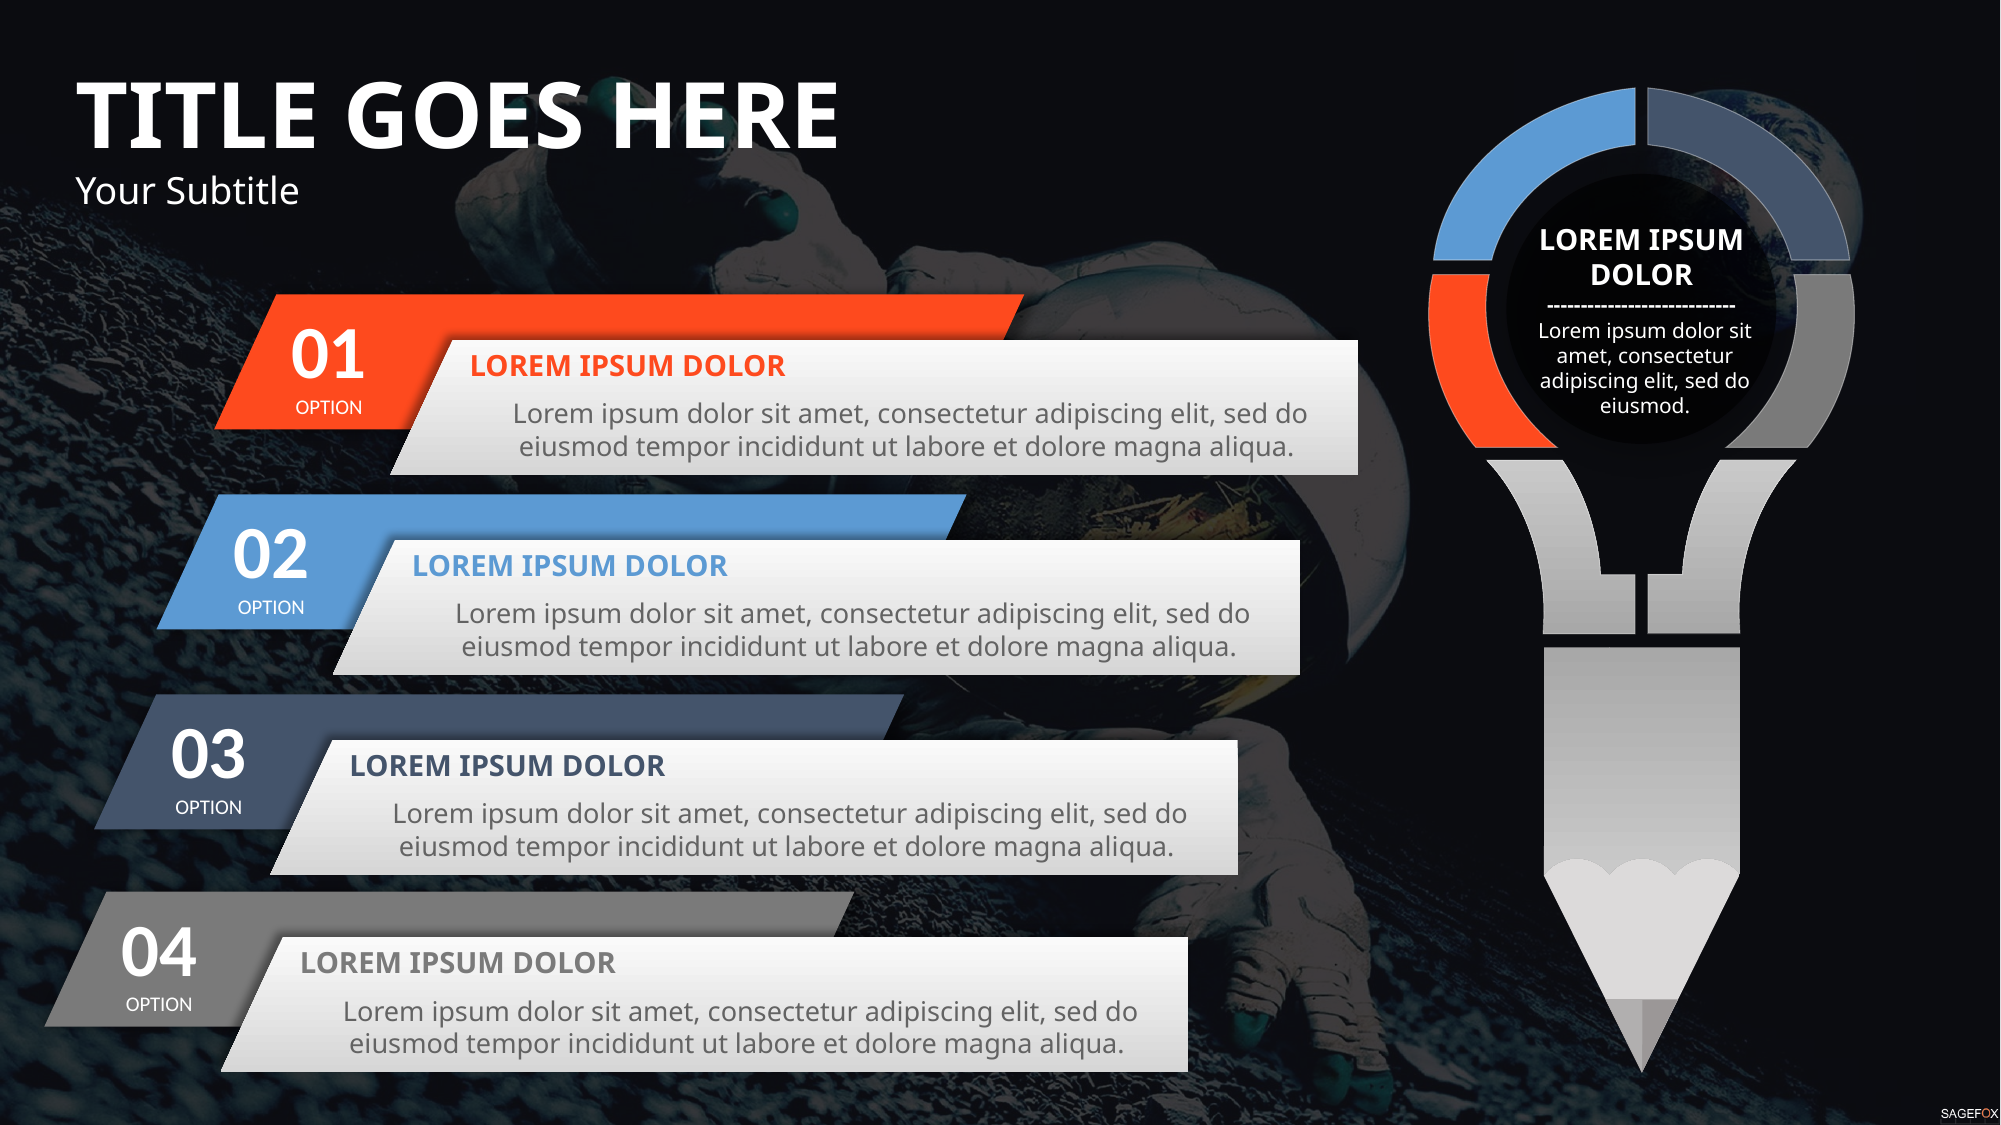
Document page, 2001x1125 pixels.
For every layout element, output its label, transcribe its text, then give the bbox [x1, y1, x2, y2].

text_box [156, 494, 967, 630]
text_box [1427, 273, 1561, 449]
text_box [214, 294, 1025, 430]
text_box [220, 937, 1196, 1073]
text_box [1486, 459, 1797, 1073]
picture [1940, 0, 2001, 1125]
text_box [1432, 86, 1637, 262]
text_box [270, 739, 1246, 875]
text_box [1506, 173, 1777, 444]
text_box TITLE GOES HERE Your Subtitle [60, 49, 1036, 220]
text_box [93, 694, 905, 830]
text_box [332, 539, 1308, 675]
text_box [390, 339, 1366, 475]
text_box [1722, 273, 1856, 449]
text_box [44, 891, 855, 1027]
text_box [1646, 86, 1851, 262]
